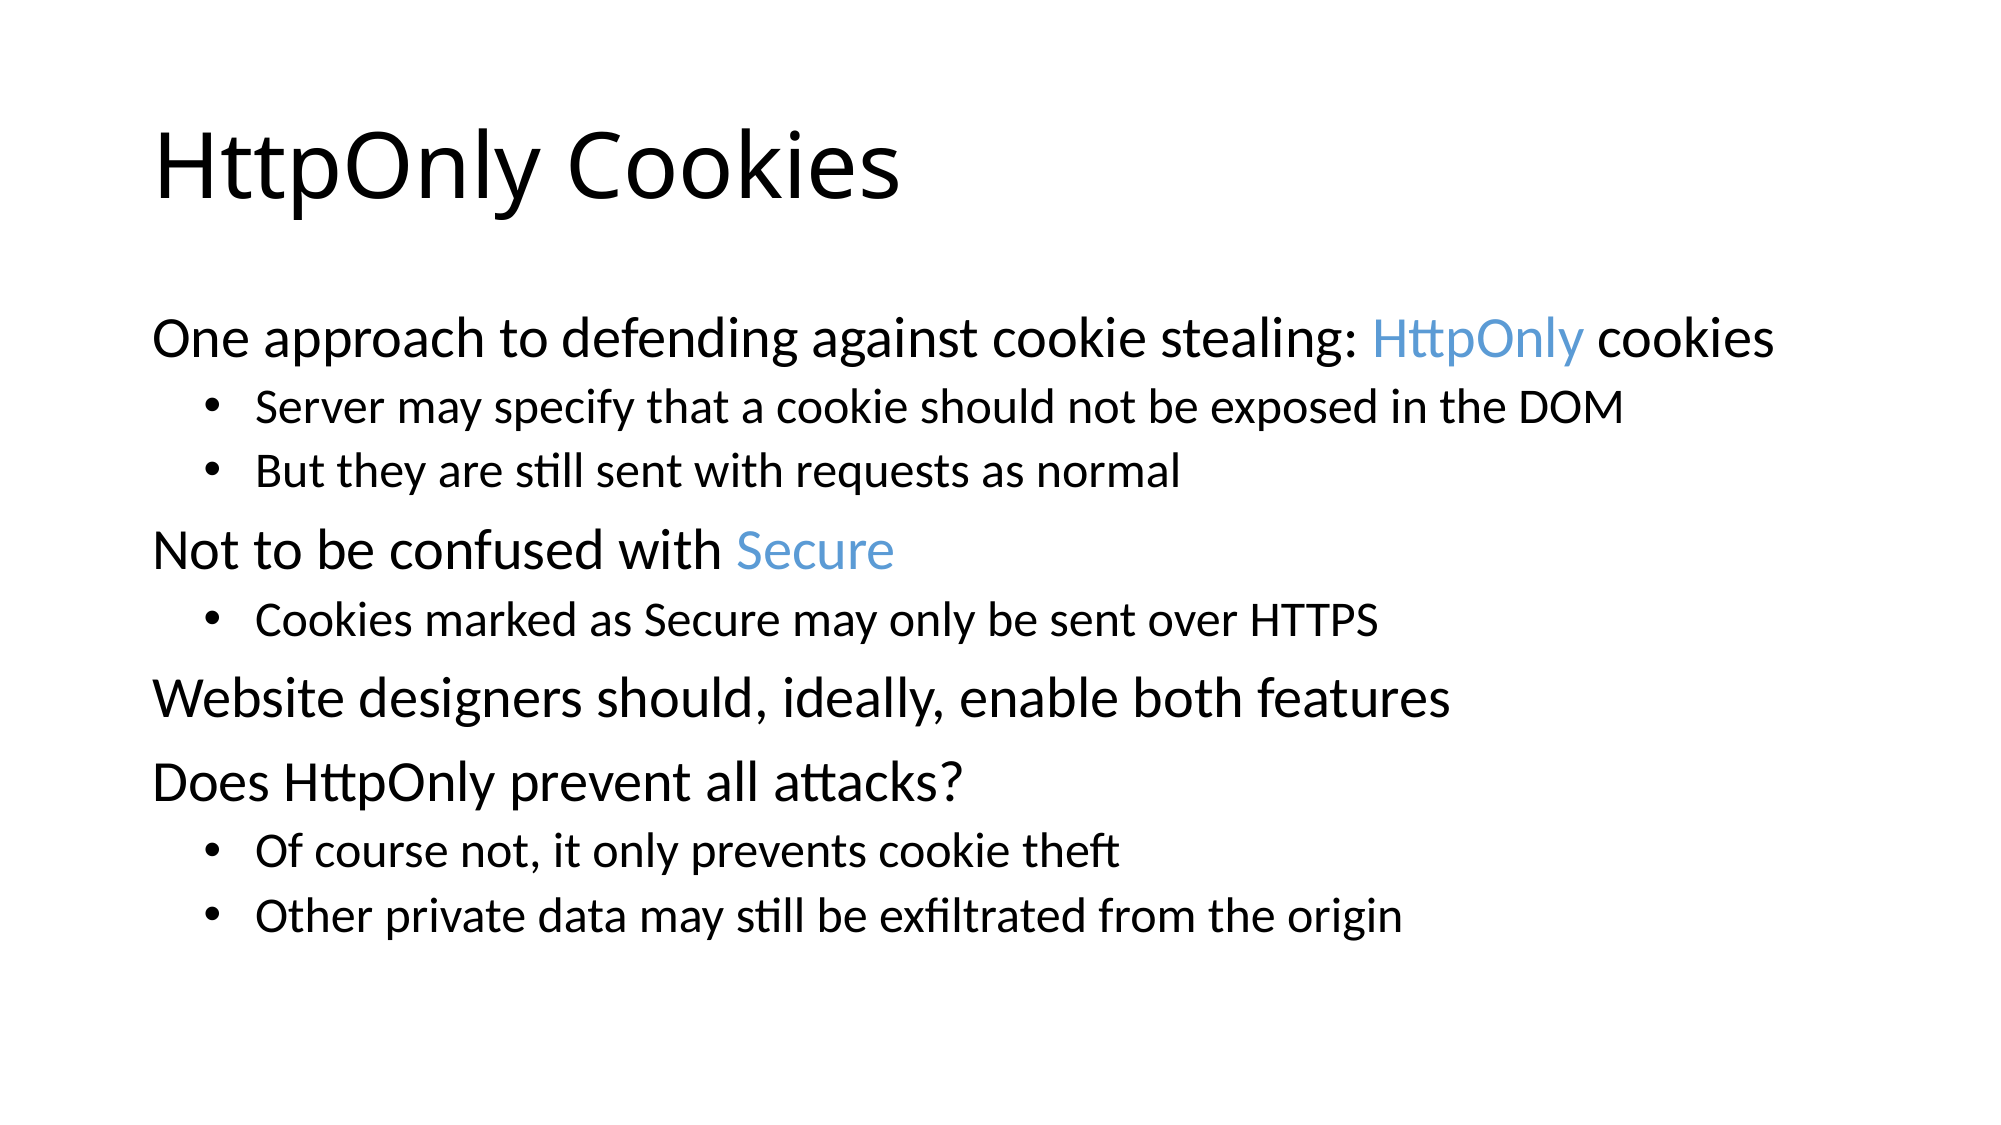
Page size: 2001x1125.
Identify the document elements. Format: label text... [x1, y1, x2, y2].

title HttpOnly Cookies [137, 59, 1863, 278]
list One approach to defending against cookie stealing: HttpOnly cookies Server may specify that a cookie should not be exposed in the DOM But they are still sent with requests as normal Not to be confused with Secure Cookies marked as Secure may only be sent over HTTPS Website designers should, ideally, enable both features Does HttpOnly prevent all attacks? Of course not, it only prevents cookie theft Other private data may still be exfiltrated from the origin [137, 299, 1863, 1014]
